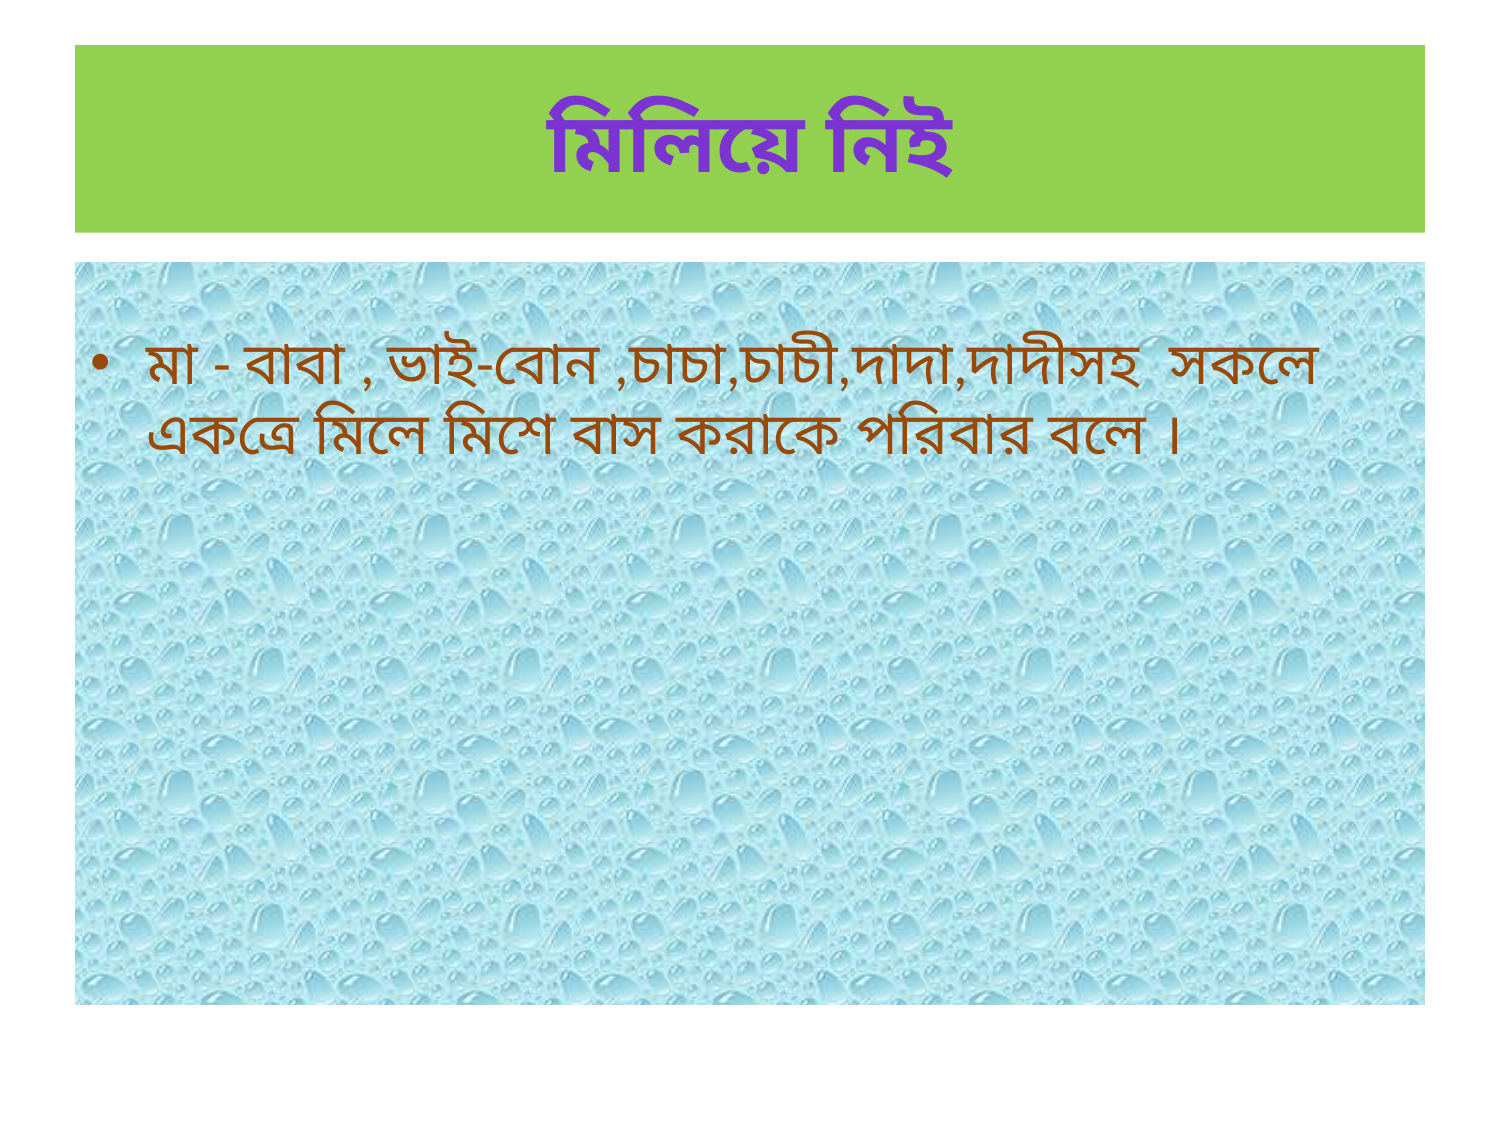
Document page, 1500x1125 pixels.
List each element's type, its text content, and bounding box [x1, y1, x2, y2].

list মা - বাবা , ভাই-বোন ,চাচা,চাচী,দাদা,দাদীসহ সকলে একত্রে মিলে মিশে বাস করাকে পরিবার বলে । [75, 262, 1425, 1005]
title মিলিয়ে নিই [75, 45, 1425, 233]
